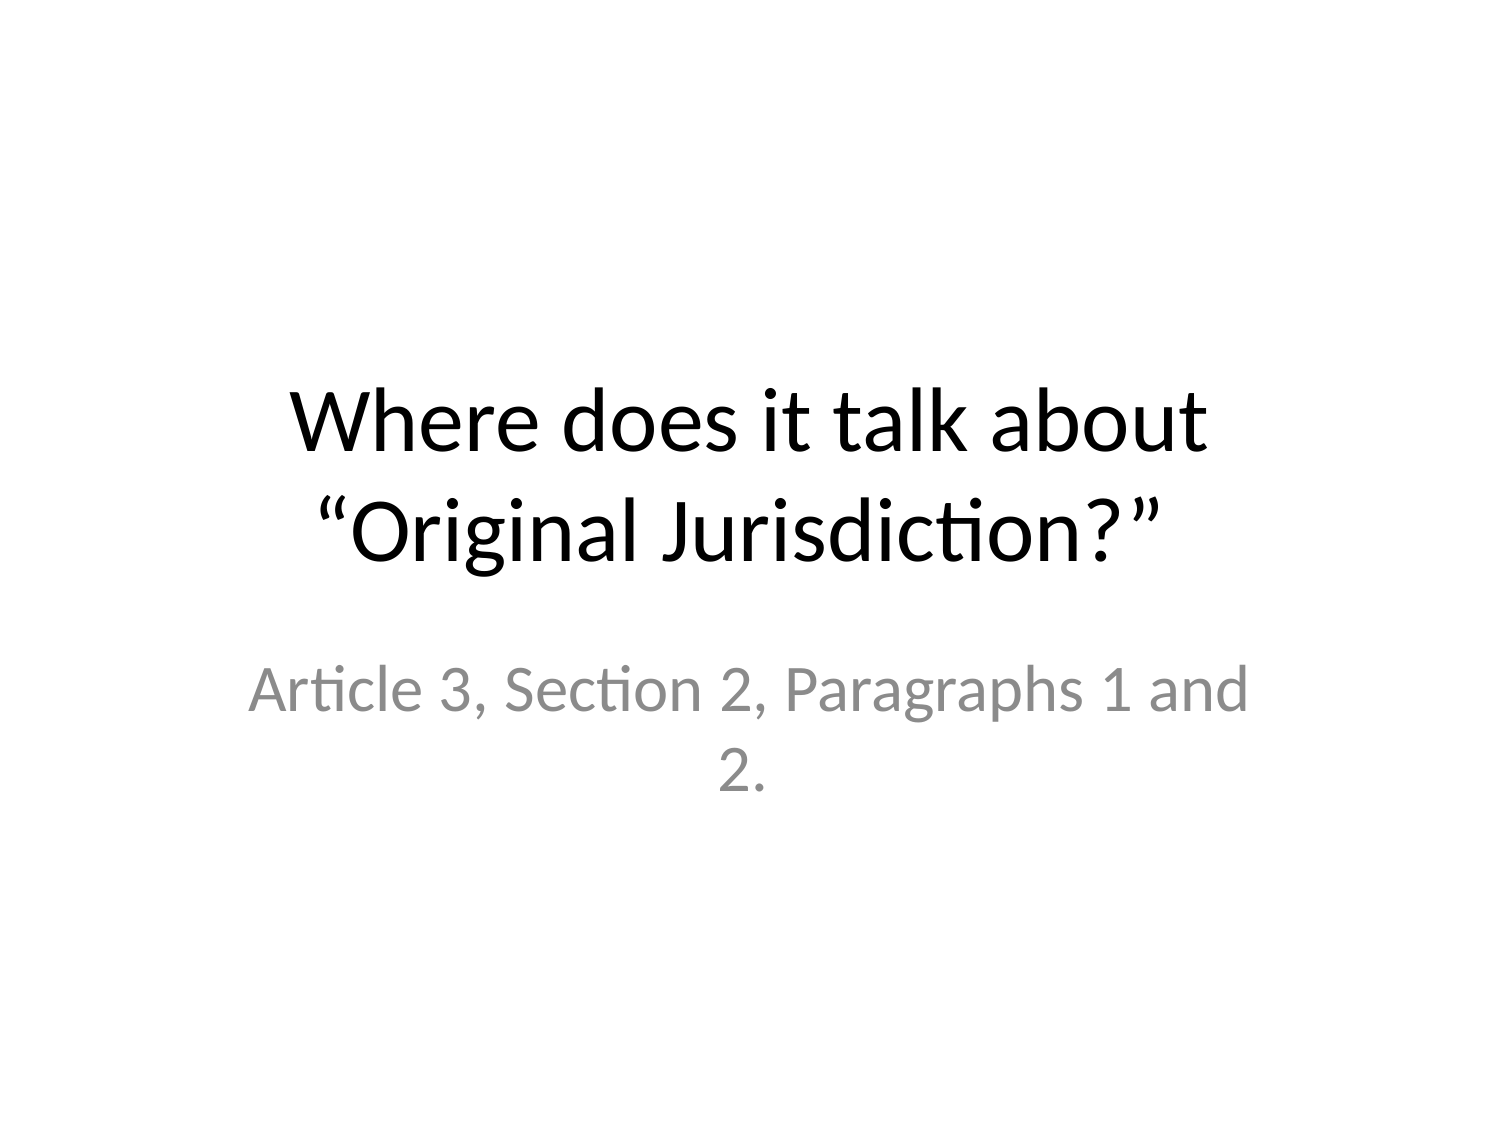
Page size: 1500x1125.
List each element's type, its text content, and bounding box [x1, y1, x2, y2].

subtitle Article 3, Section 2, Paragraphs 1 and 2. [225, 637, 1275, 925]
title Where does it talk about “Original Jurisdiction?” [112, 349, 1388, 591]
